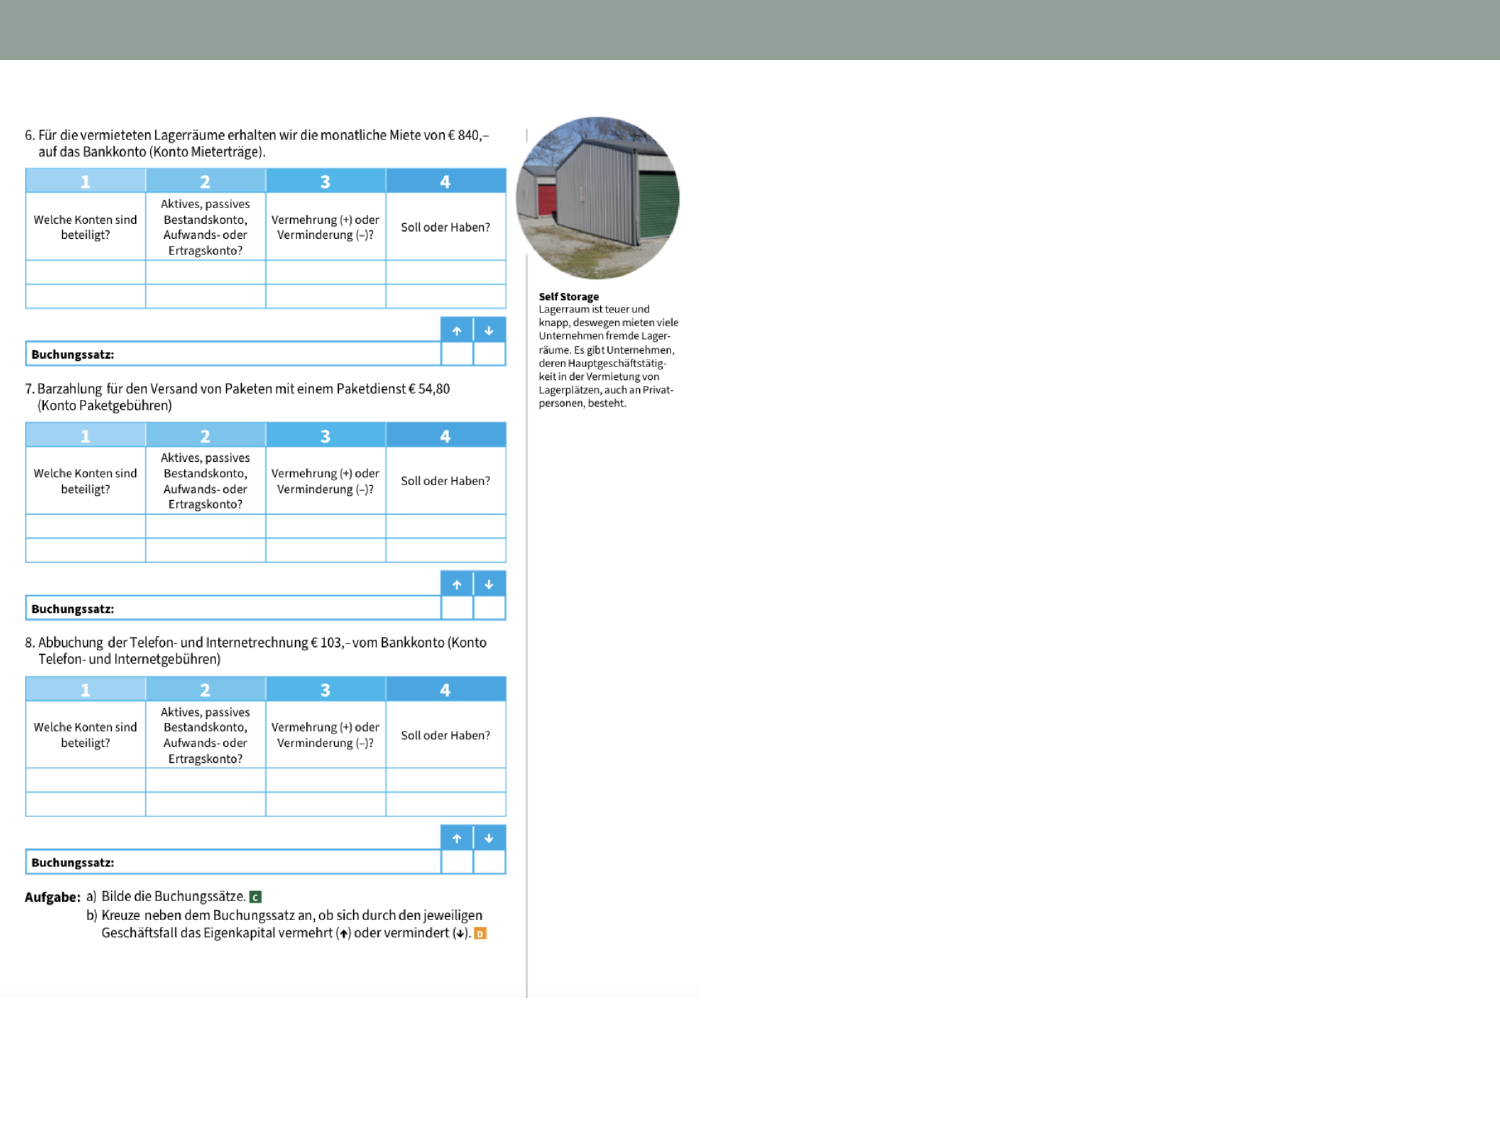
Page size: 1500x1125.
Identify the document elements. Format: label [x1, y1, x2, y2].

picture [0, 78, 700, 998]
